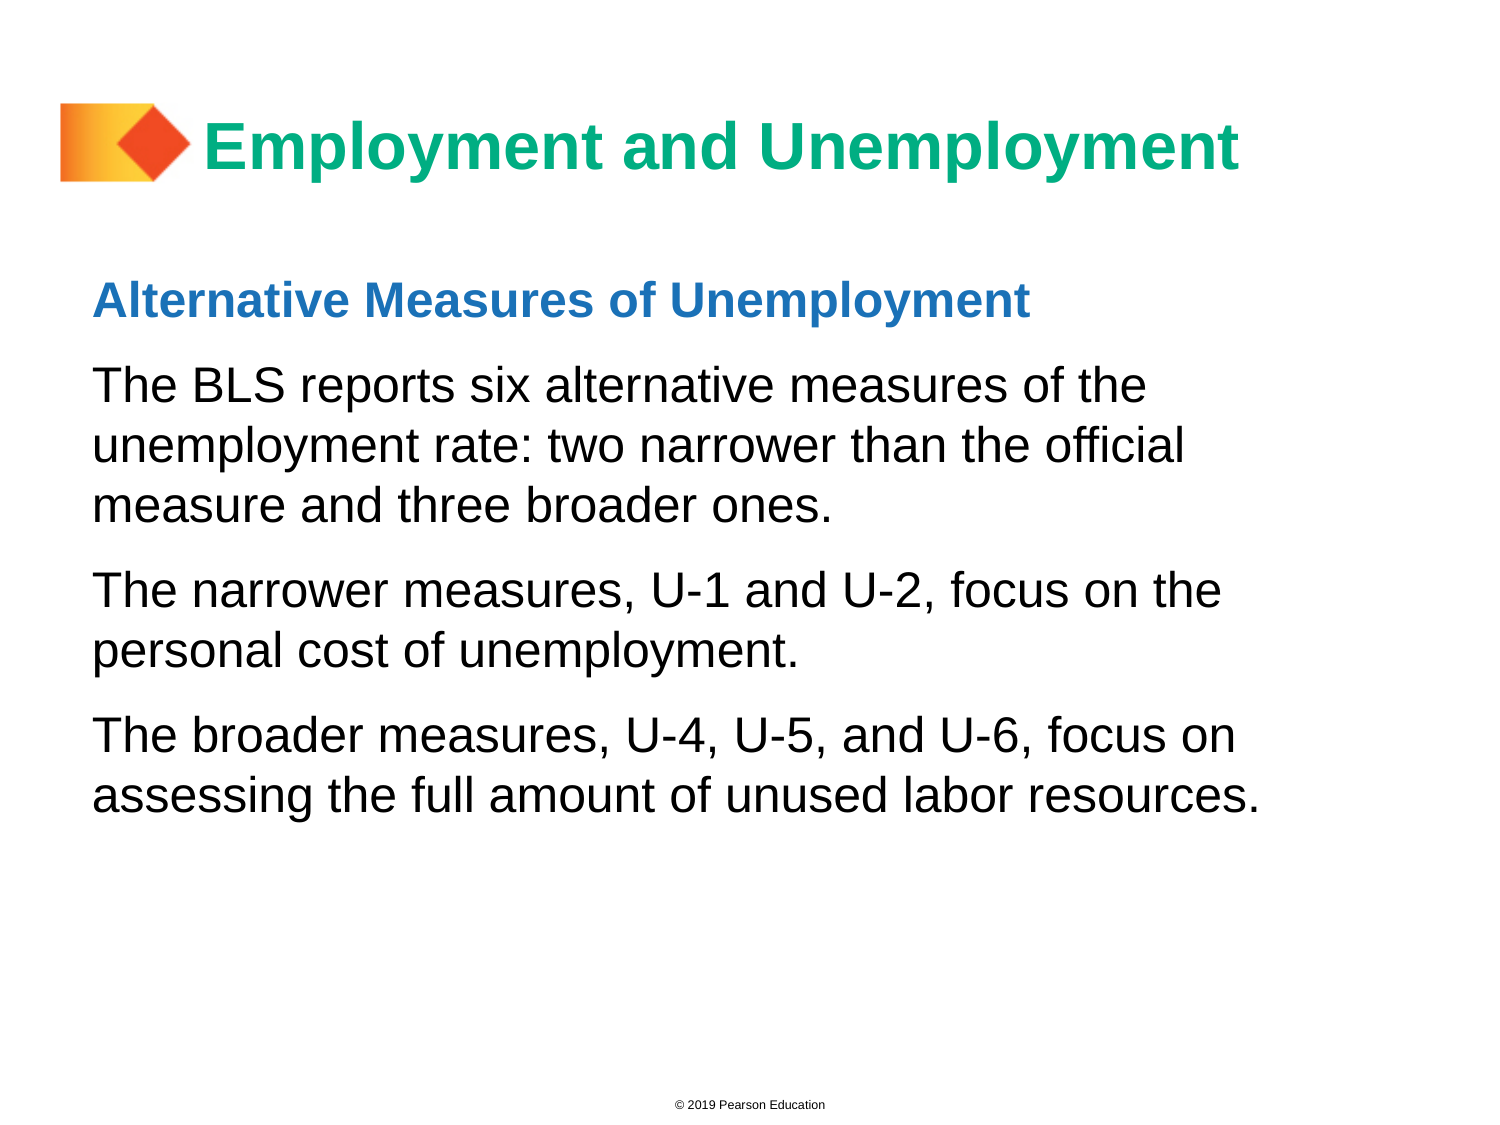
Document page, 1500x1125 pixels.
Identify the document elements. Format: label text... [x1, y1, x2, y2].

list Alternative Measures of Unemployment The BLS reports six alternative measures of the unemployment rate: two narrower than the official measure and three broader ones. The narrower measures, U-1 and U-2, focus on the personal cost of unemployment. The broader measures, U-4, U-5, and U-6, focus on assessing the full amount of unused labor resources. [59, 259, 1410, 1003]
picture [59, 102, 188, 184]
title Employment and Unemployment [188, 50, 1364, 236]
